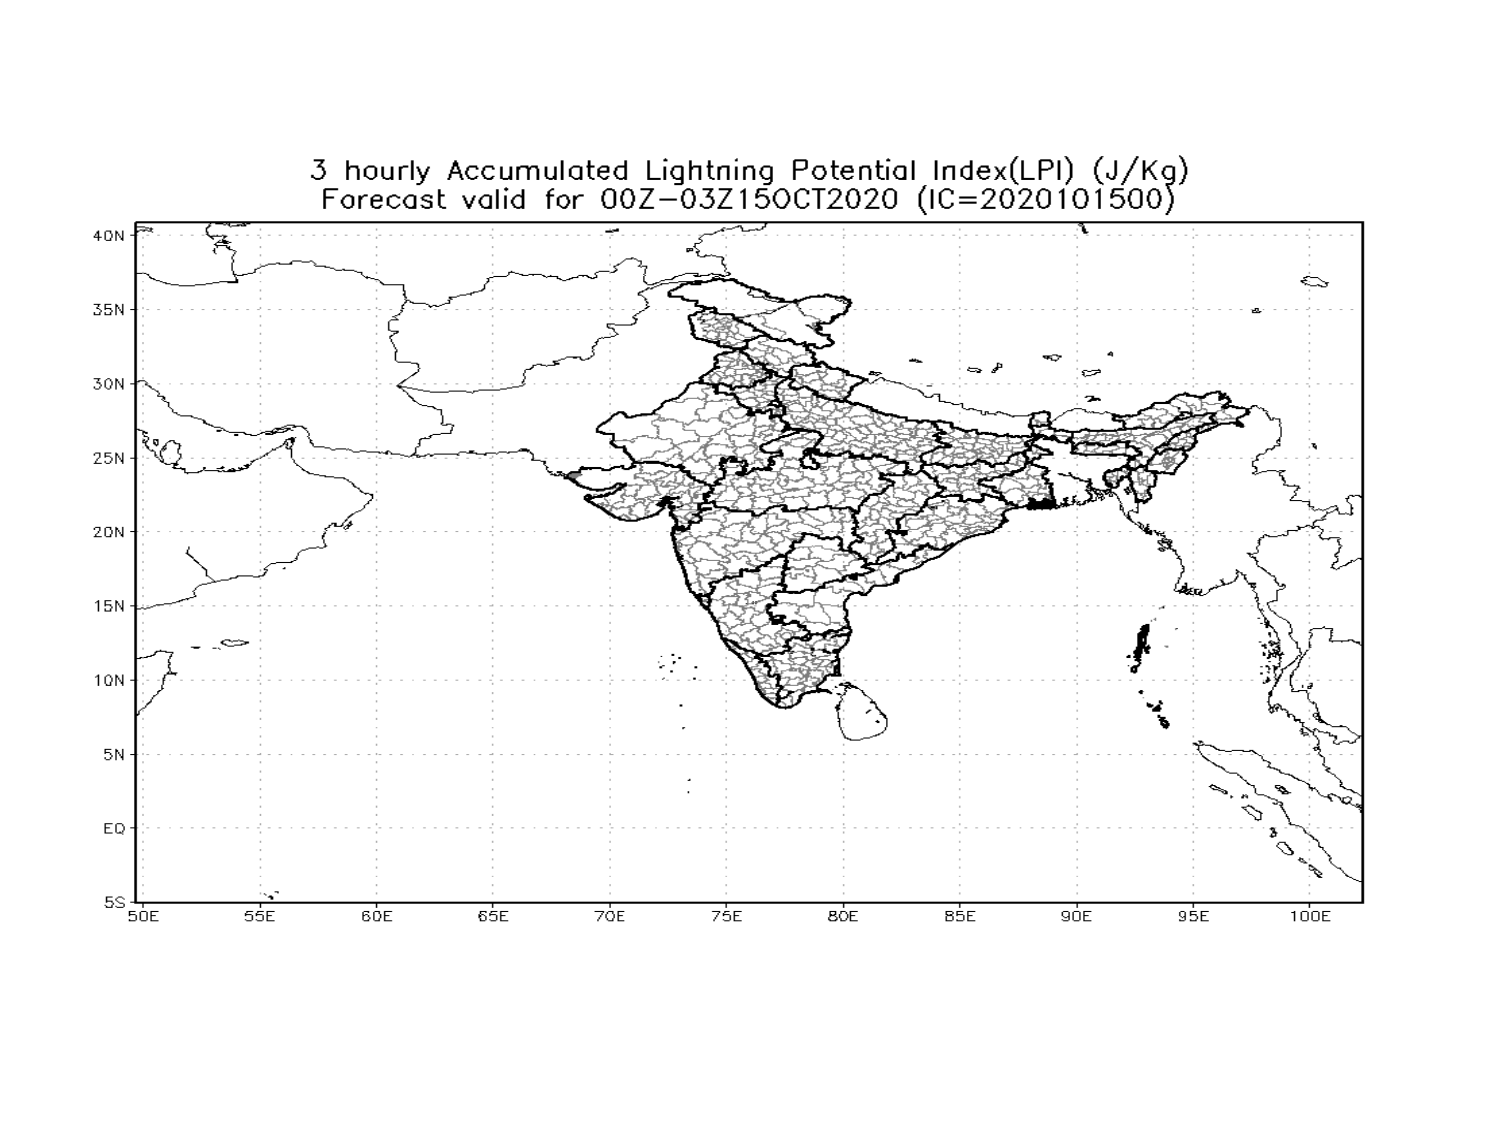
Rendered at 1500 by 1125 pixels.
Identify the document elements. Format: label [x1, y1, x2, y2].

picture [74, 149, 1426, 976]
